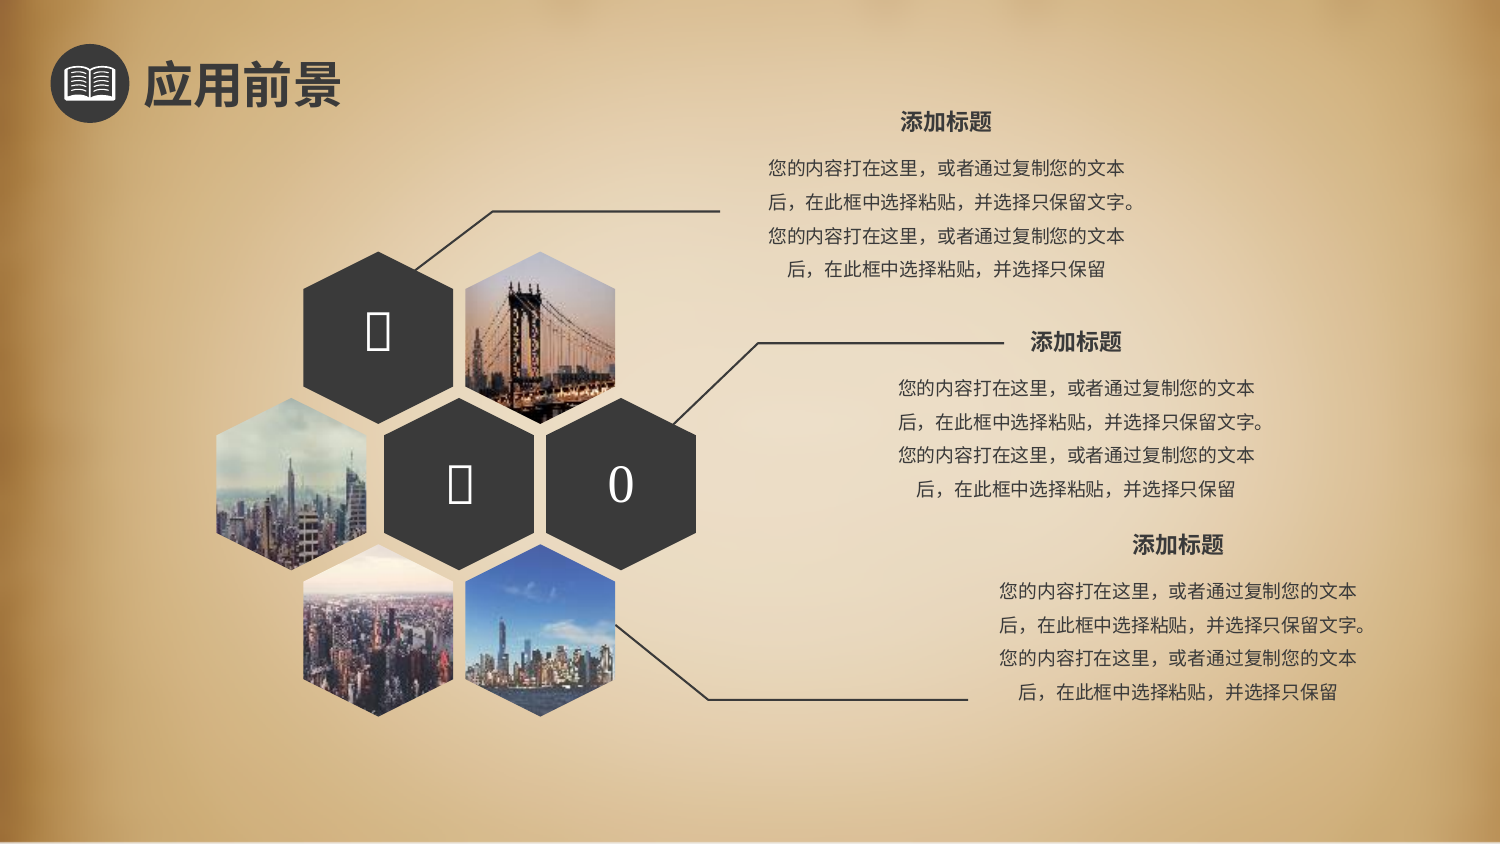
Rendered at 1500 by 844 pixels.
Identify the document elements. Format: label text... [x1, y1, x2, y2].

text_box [879, 319, 1273, 510]
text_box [749, 100, 1143, 290]
text_box [465, 544, 616, 717]
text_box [51, 45, 129, 122]
text_box [696, 343, 879, 422]
text_box [465, 251, 616, 424]
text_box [545, 397, 696, 571]
text_box [303, 544, 454, 717]
text_box [216, 397, 367, 571]
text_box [981, 522, 1375, 713]
picture [0, 0, 1500, 844]
text_box [616, 625, 969, 700]
text_box [440, 211, 721, 265]
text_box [303, 251, 454, 424]
text_box 应用前景 [129, 46, 482, 121]
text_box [384, 397, 535, 571]
